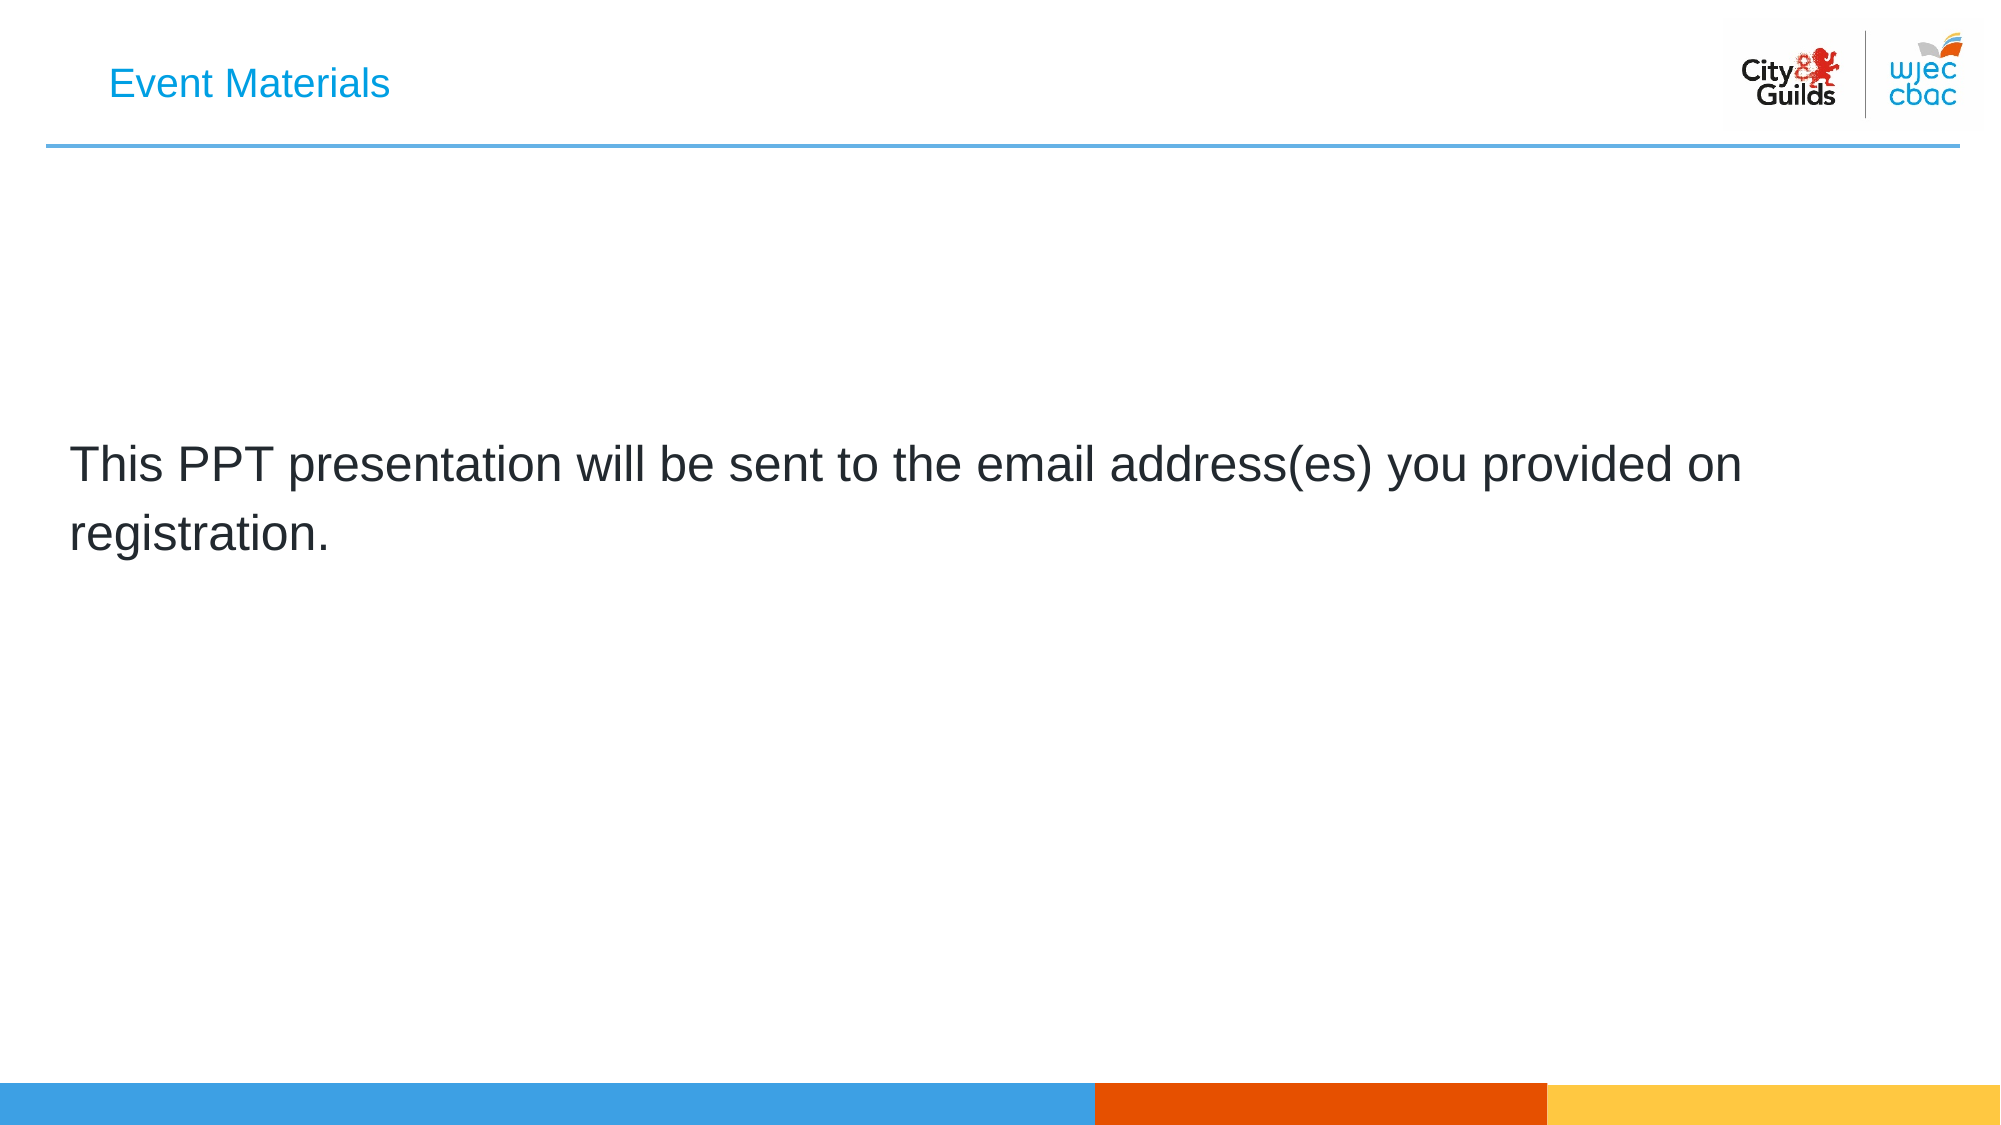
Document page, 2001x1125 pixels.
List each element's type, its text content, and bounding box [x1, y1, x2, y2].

text_box [1094, 1082, 1549, 1125]
text_box [1547, 1084, 2000, 1125]
picture [1723, 18, 1984, 131]
text_box [0, 1082, 1094, 1125]
text_box This PPT presentation will be sent to the email address(es) you provided on registration. [54, 323, 1946, 568]
text_box Event Materials [93, 57, 1435, 185]
